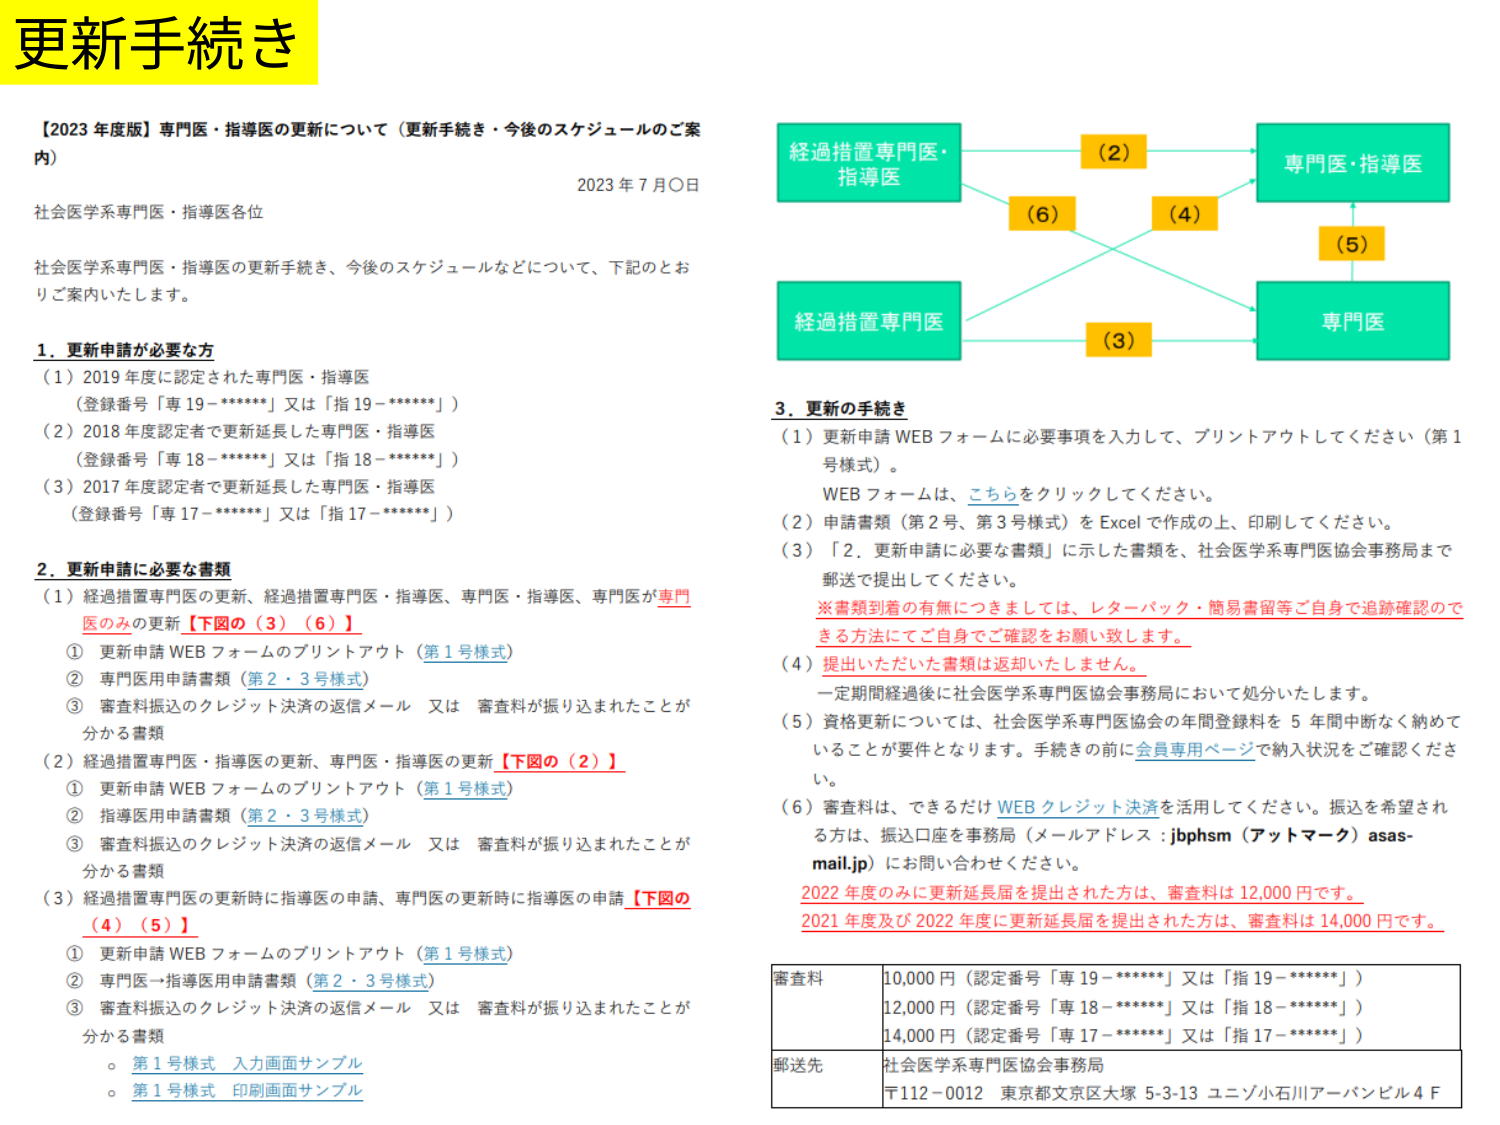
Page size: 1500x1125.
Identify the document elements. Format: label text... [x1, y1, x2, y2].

picture [20, 111, 728, 1120]
text_box 更新手続き [0, 0, 319, 85]
picture [761, 111, 1479, 1120]
